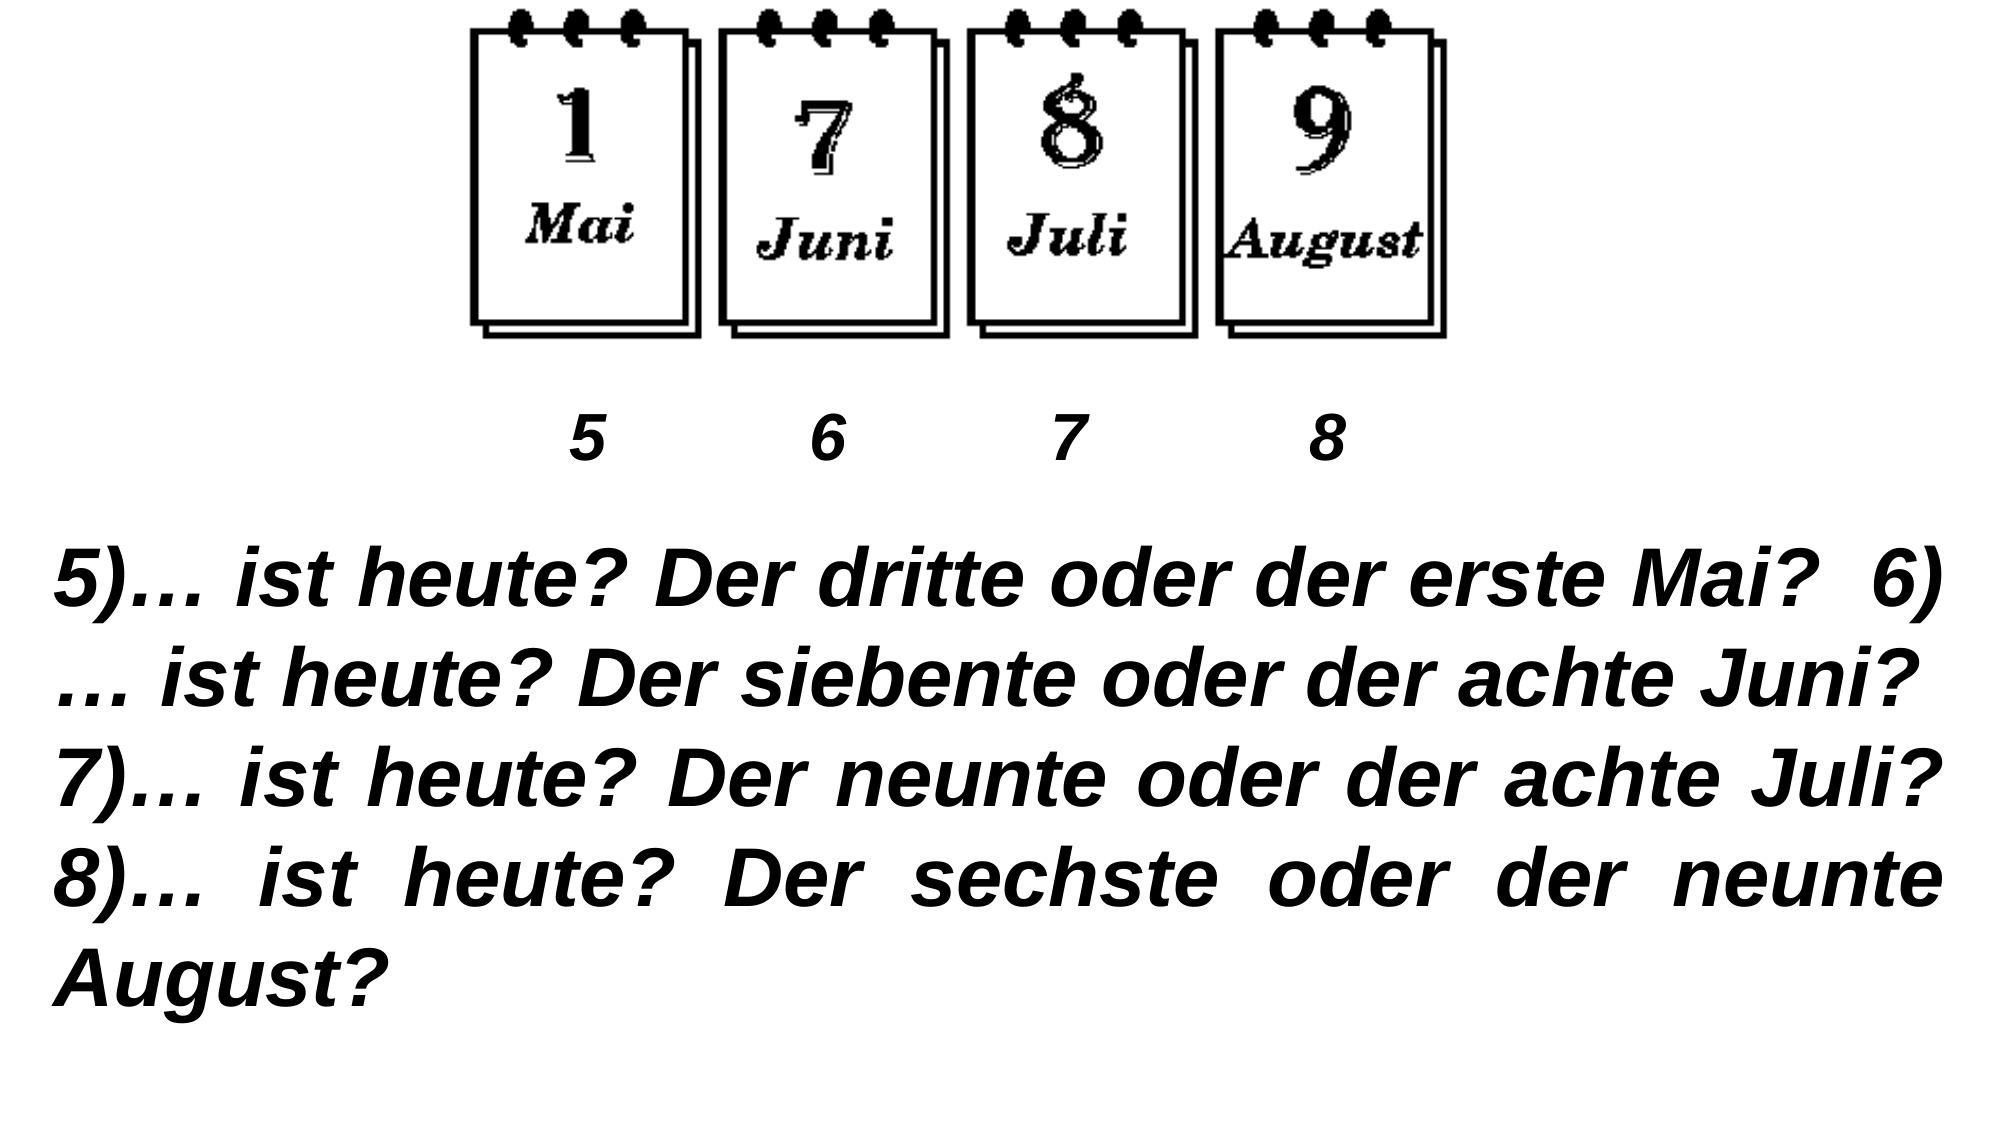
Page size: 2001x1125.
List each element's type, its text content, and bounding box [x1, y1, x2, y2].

picture [460, 0, 1459, 352]
text_box 5 6 7 8 [0, 386, 2000, 482]
text_box 5)… ist heute? Der dritte oder der erste Mai? 6)… ist heute? Der siebente oder der achte Juni? 7)… ist heute? Der neunte oder der achte Juli? 8)… ist heute? Der sechste oder der neunte August? [38, 515, 1961, 1031]
